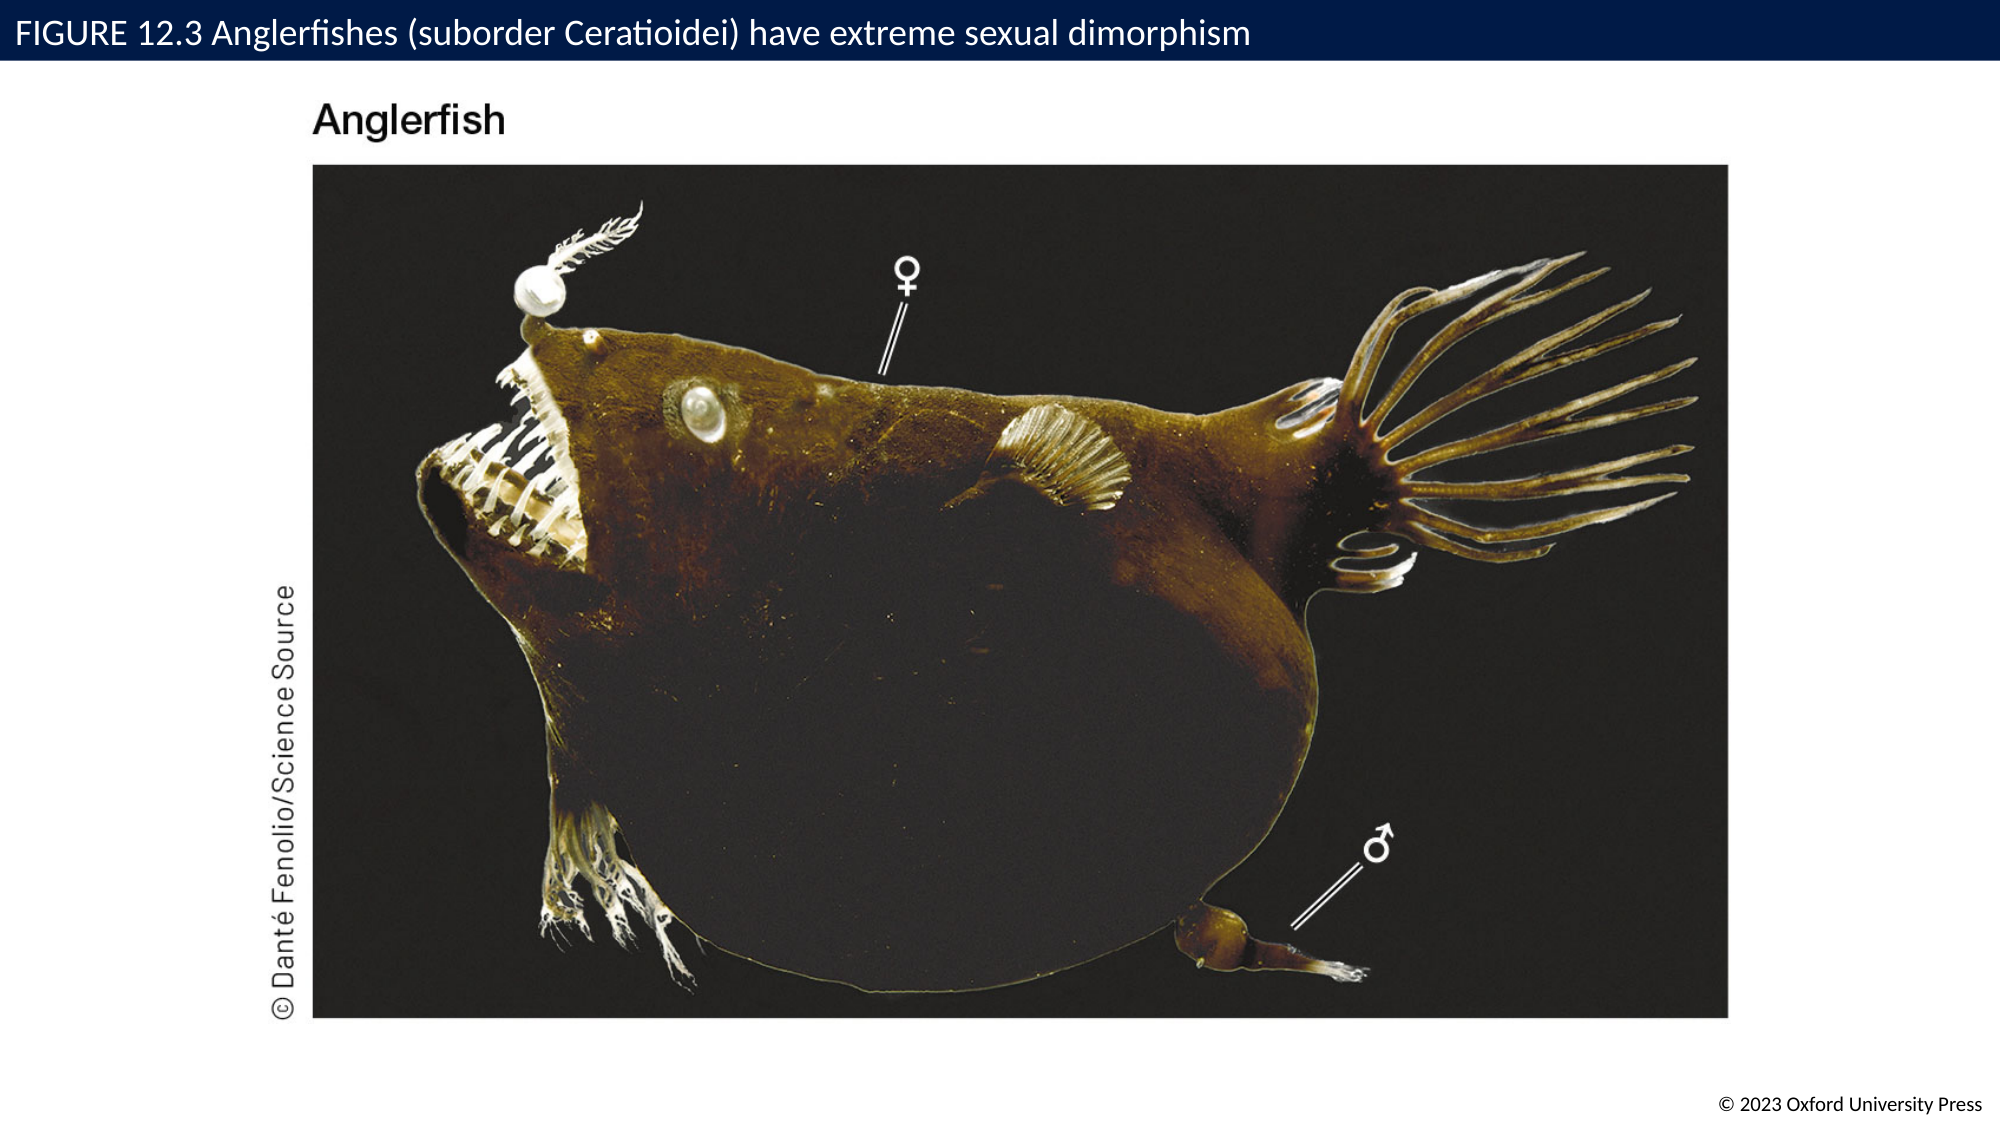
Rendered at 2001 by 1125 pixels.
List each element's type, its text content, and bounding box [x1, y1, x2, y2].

title FIGURE 12.3 Anglerfishes (suborder Ceratioidei) have extreme sexual dimorphism [0, 0, 2000, 61]
picture [268, 100, 1732, 1025]
